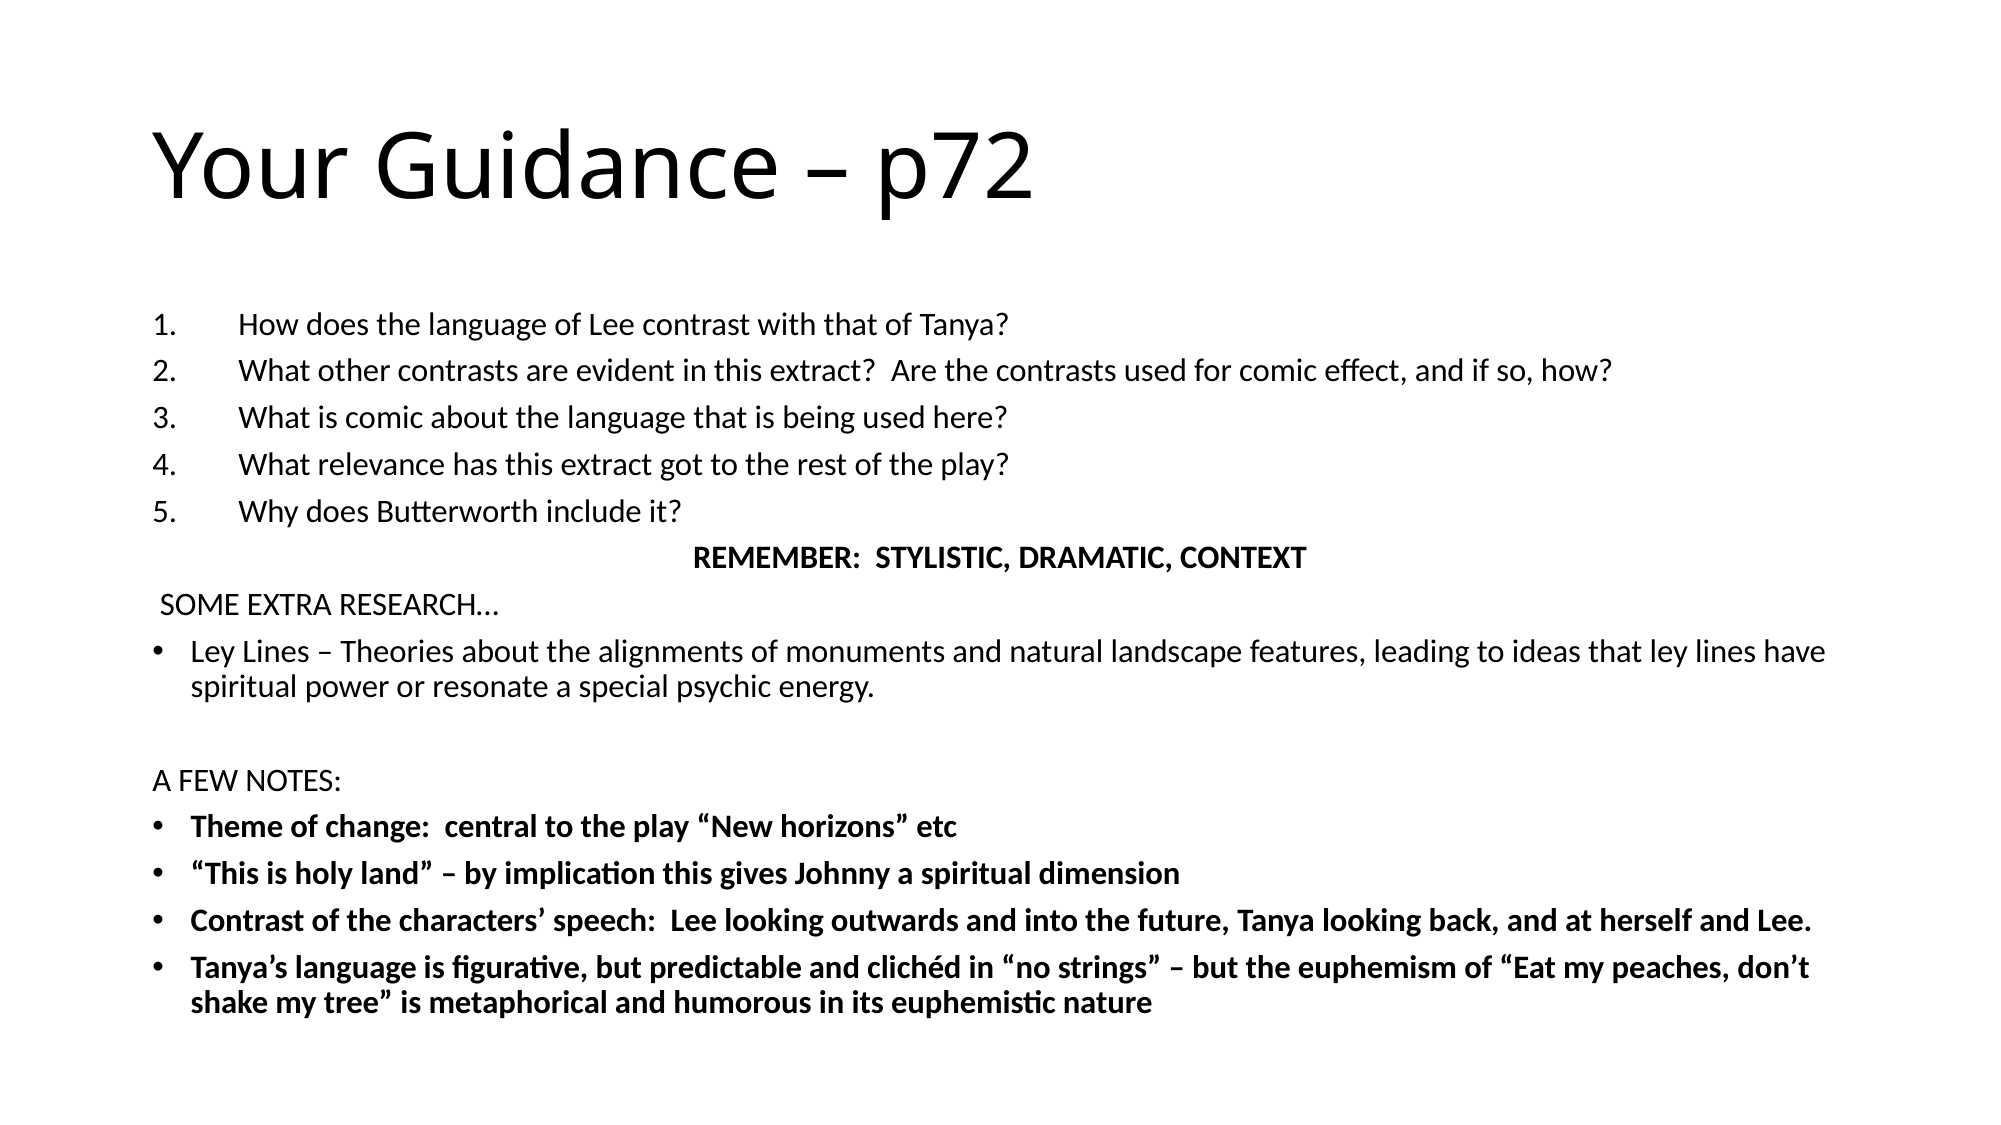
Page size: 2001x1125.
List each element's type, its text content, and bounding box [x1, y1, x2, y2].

list How does the language of Lee contrast with that of Tanya? What other contrasts are evident in this extract? Are the contrasts used for comic effect, and if so, how? What is comic about the language that is being used here? What relevance has this extract got to the rest of the play? Why does Butterworth include it? REMEMBER: STYLISTIC, DRAMATIC, CONTEXT SOME EXTRA RESEARCH… Ley Lines – Theories about the alignments of monuments and natural landscape features, leading to ideas that ley lines have spiritual power or resonate a special psychic energy. A FEW NOTES: Theme of change: central to the play “New horizons” etc “This is holy land” – by implication this gives Johnny a spiritual dimension Contrast of the characters’ speech: Lee looking outwards and into the future, Tanya looking back, and at herself and Lee. Tanya’s language is figurative, but predictable and clichéd in “no strings” – but the euphemism of “Eat my peaches, don’t shake my tree” is metaphorical and humorous in its euphemistic nature [137, 299, 1863, 1067]
title Your Guidance – p72 [137, 59, 1863, 278]
